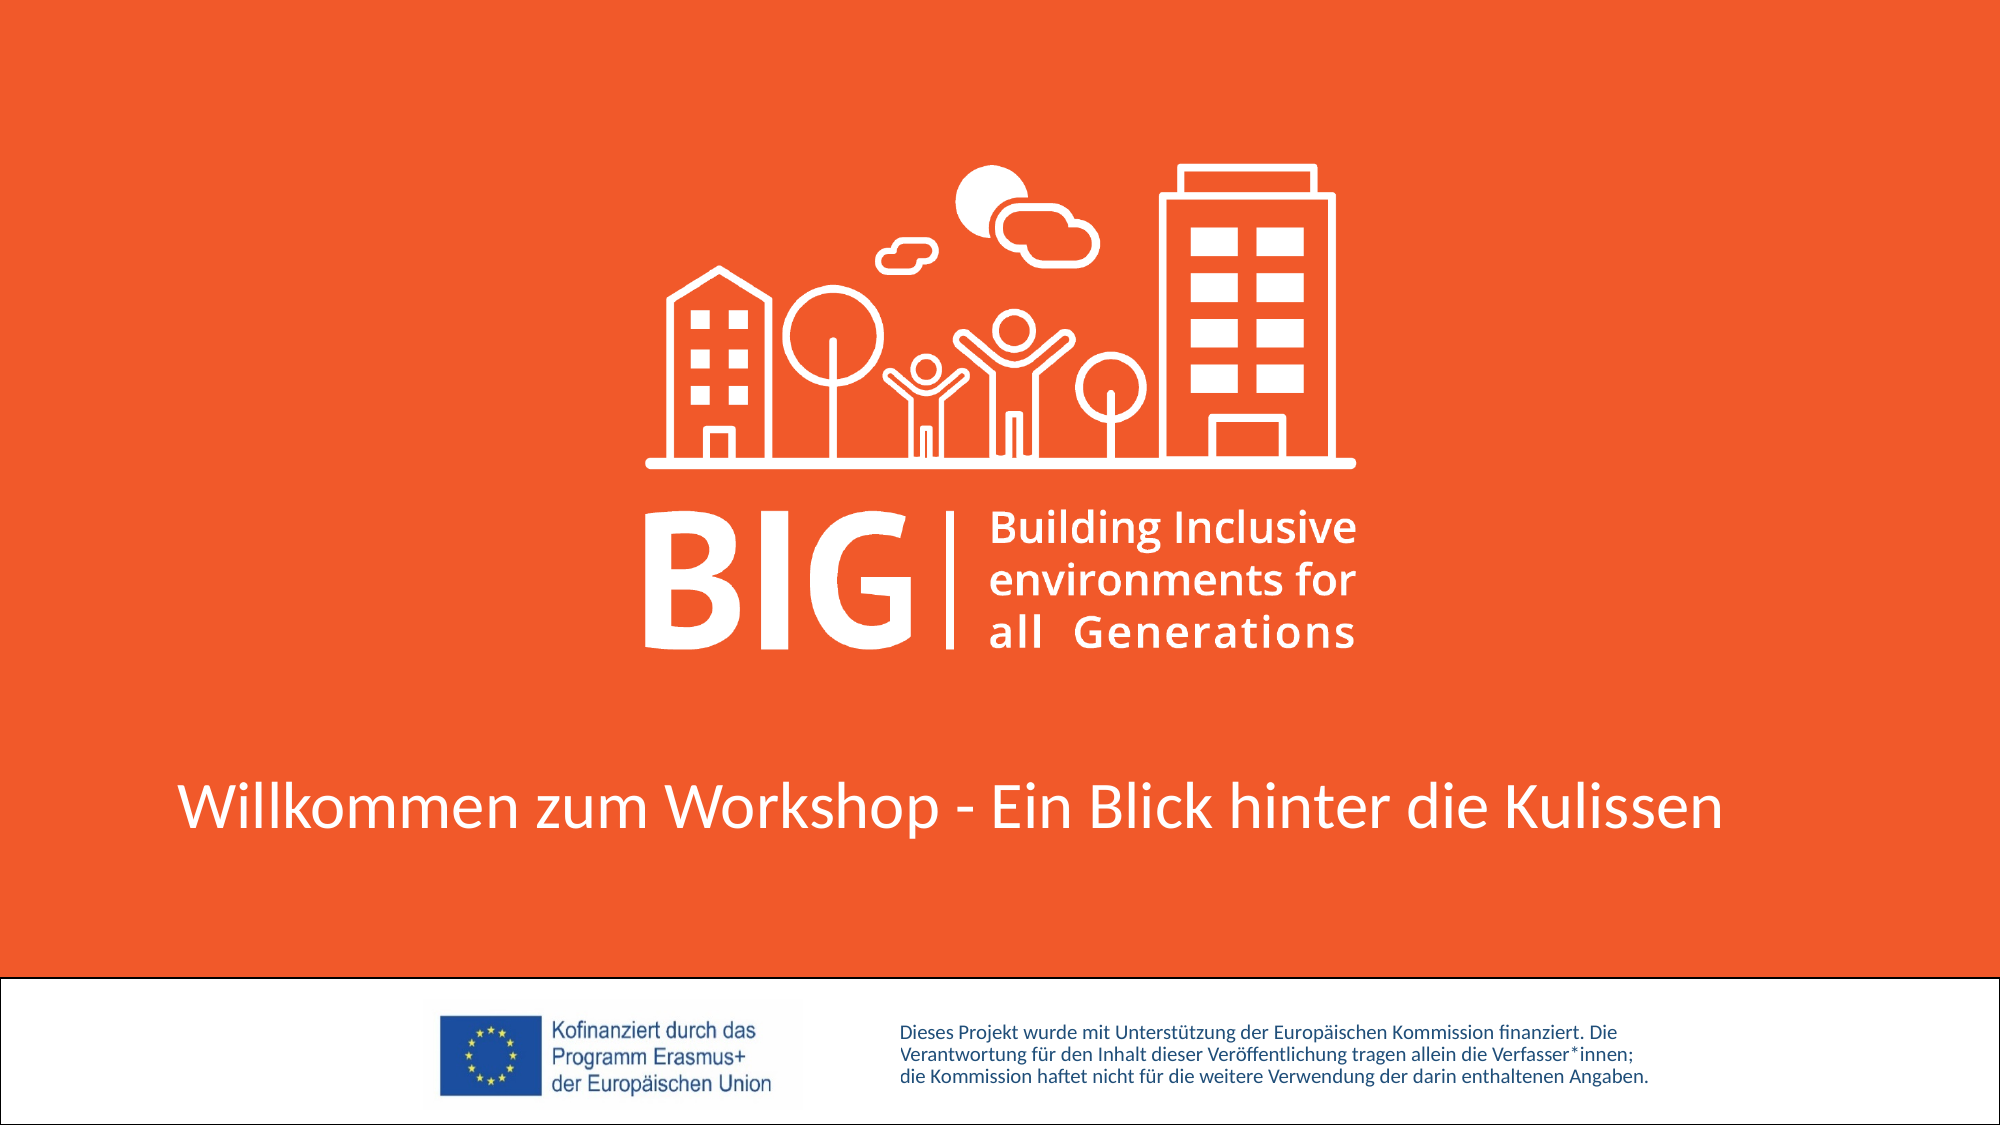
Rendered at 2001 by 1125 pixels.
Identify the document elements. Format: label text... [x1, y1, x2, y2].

picture [423, 999, 803, 1110]
text_box Willkommen zum Workshop - Ein Blick hinter die Kulissen [169, 754, 1733, 849]
table_header Dieses Projekt wurde mit Unterstützung der Europäischen Kommission finanziert. Die Verantwortung für den Inhalt dieser Veröffentlichung tragen allein die Verfasser*innen; die Kommission haftet nicht für die weitere Verwendung der darin enthaltenen Angaben. [901, 983, 1664, 1107]
picture [0, 0, 2000, 977]
text_box [0, 977, 2000, 1125]
